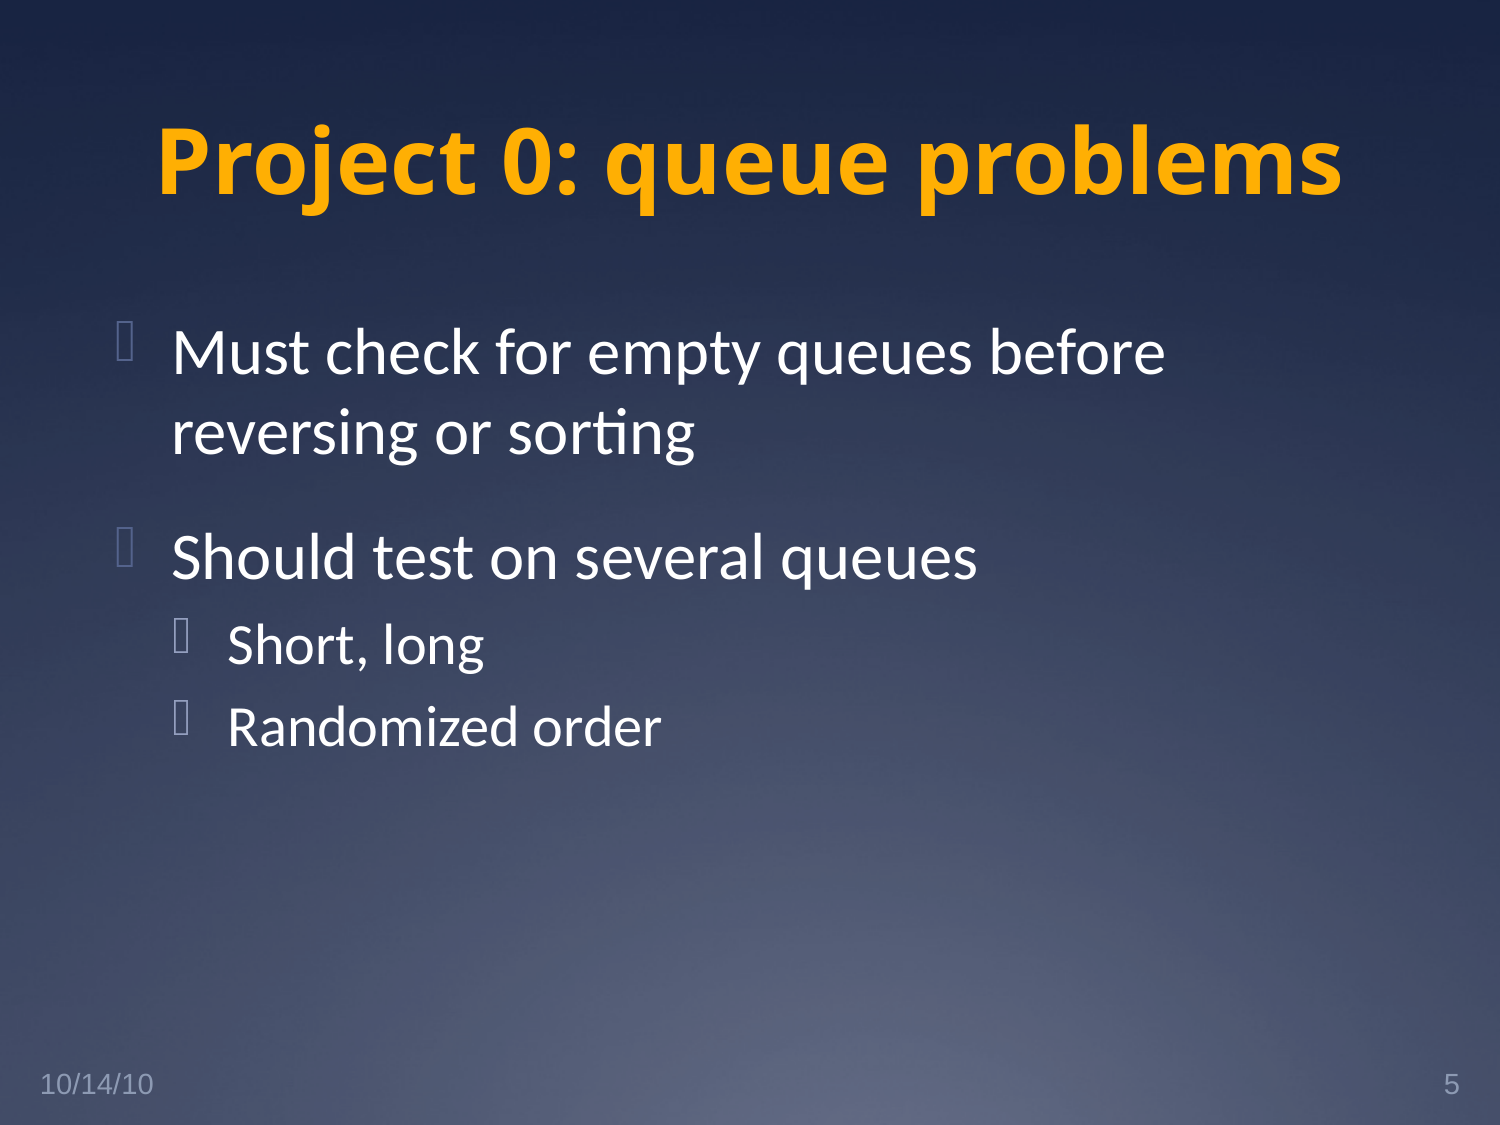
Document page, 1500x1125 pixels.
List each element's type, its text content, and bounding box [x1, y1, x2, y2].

slide_number 5 [1374, 1052, 1475, 1113]
title Project 0: queue problems [37, 95, 1463, 225]
list Must check for empty queues before reversing or sorting Should test on several queues Short, long Randomized order [99, 299, 1400, 1005]
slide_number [24, 1052, 288, 1113]
